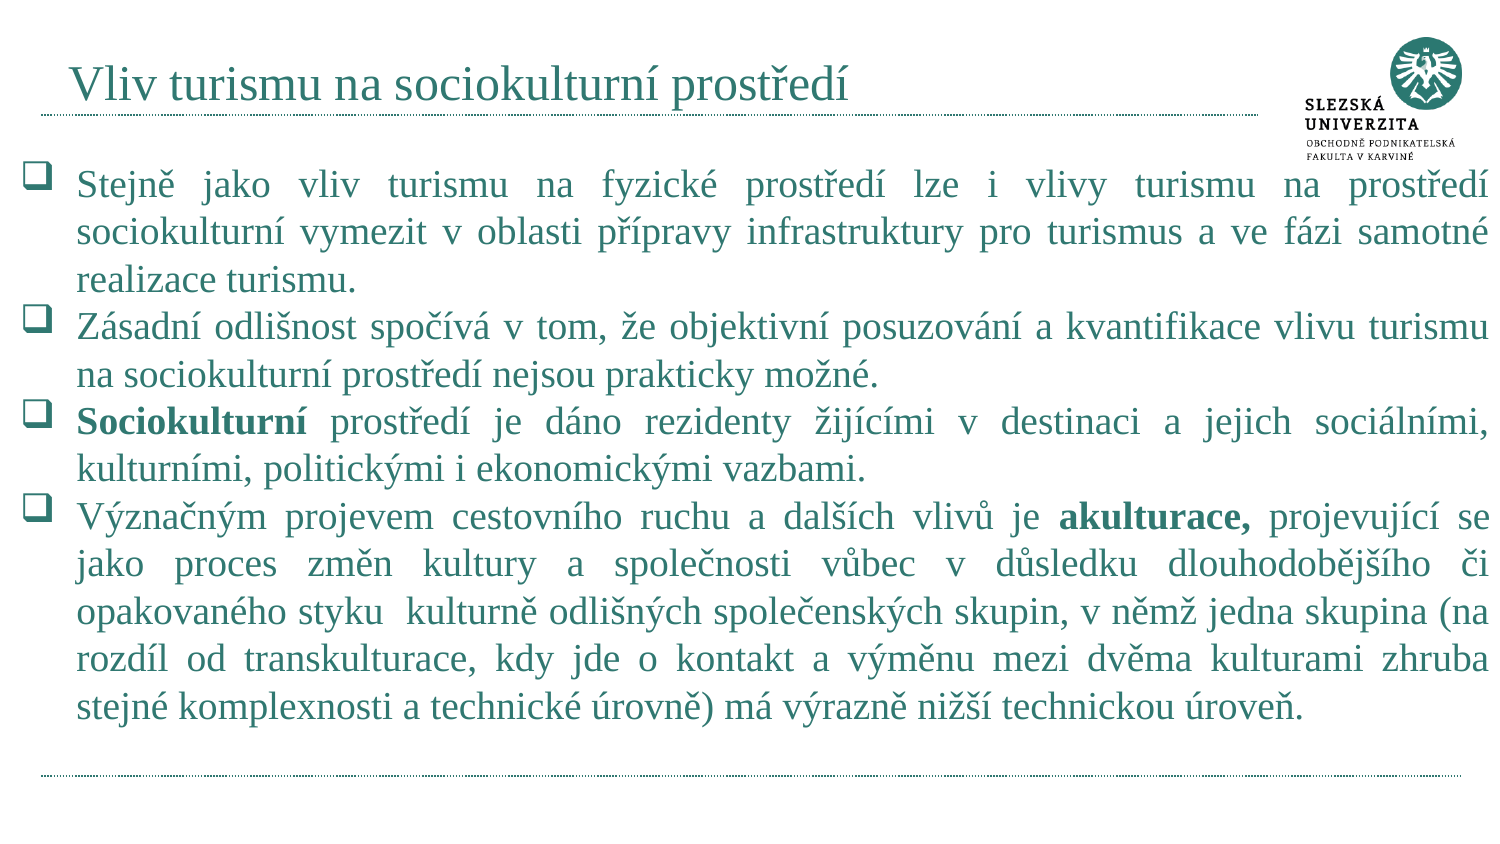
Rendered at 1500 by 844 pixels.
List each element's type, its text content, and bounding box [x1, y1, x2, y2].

picture [1305, 37, 1462, 150]
title Vliv turismu na sociokulturní prostředí [53, 43, 1318, 127]
text_box Stejně jako vliv turismu na fyzické prostředí lze i vlivy turismu na prostředí sociokulturní vymezit v oblasti přípravy infrastruktury pro turismus a ve fázi samotné realizace turismu. Zásadní odlišnost spočívá v tom, že objektivní posuzování a kvantifikace vlivu turismu na sociokulturní prostředí nejsou prakticky možné. Sociokulturní prostředí je dáno rezidenty žijícími v destinaci a jejich sociálními, kulturními, politickými i ekonomickými vazbami. Význačným projevem cestovního ruchu a dalších vlivů je akulturace, projevující se jako proces změn kultury a společnosti vůbec v důsledku dlouhodobějšího či opakovaného styku kulturně odlišných společenských skupin, v němž jedna skupina (na rozdíl od transkulturace, kdy jde o kontakt a výměnu mezi dvěma kulturami zhruba stejné komplexnosti a technické úrovně) má výrazně nižší technickou úroveň. [5, 150, 1500, 844]
